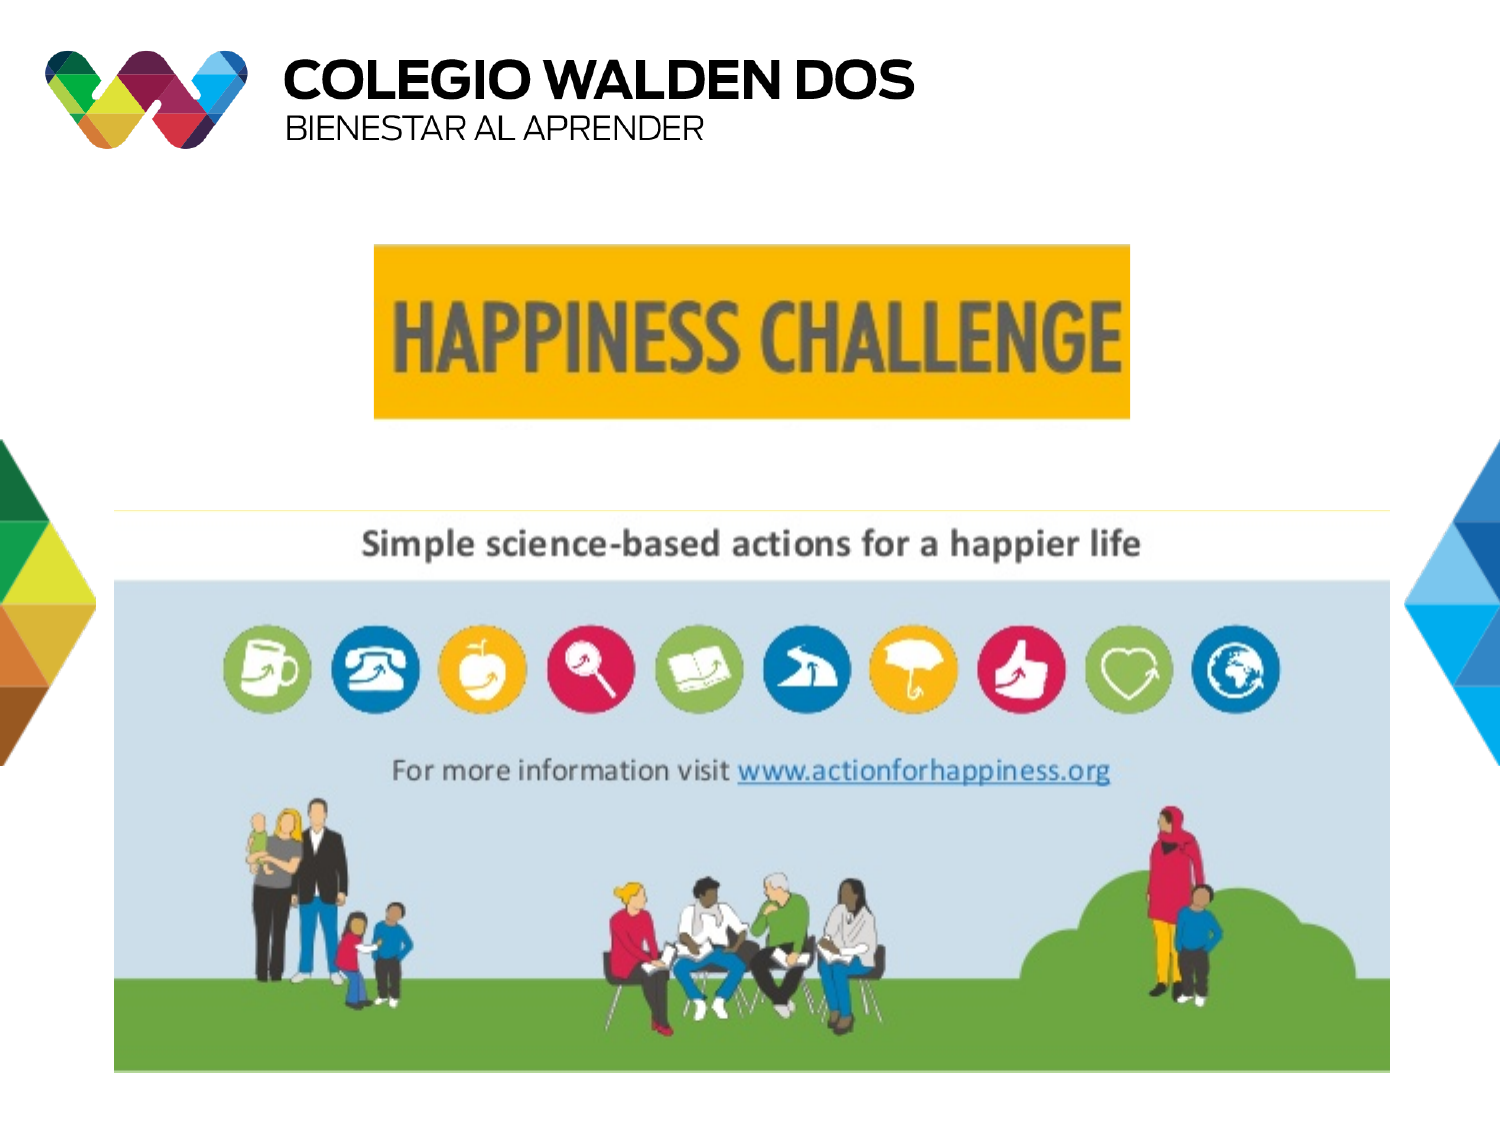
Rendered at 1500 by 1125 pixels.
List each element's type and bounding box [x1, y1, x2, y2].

picture [373, 243, 1131, 430]
picture [31, 35, 928, 164]
picture [114, 510, 1390, 1073]
